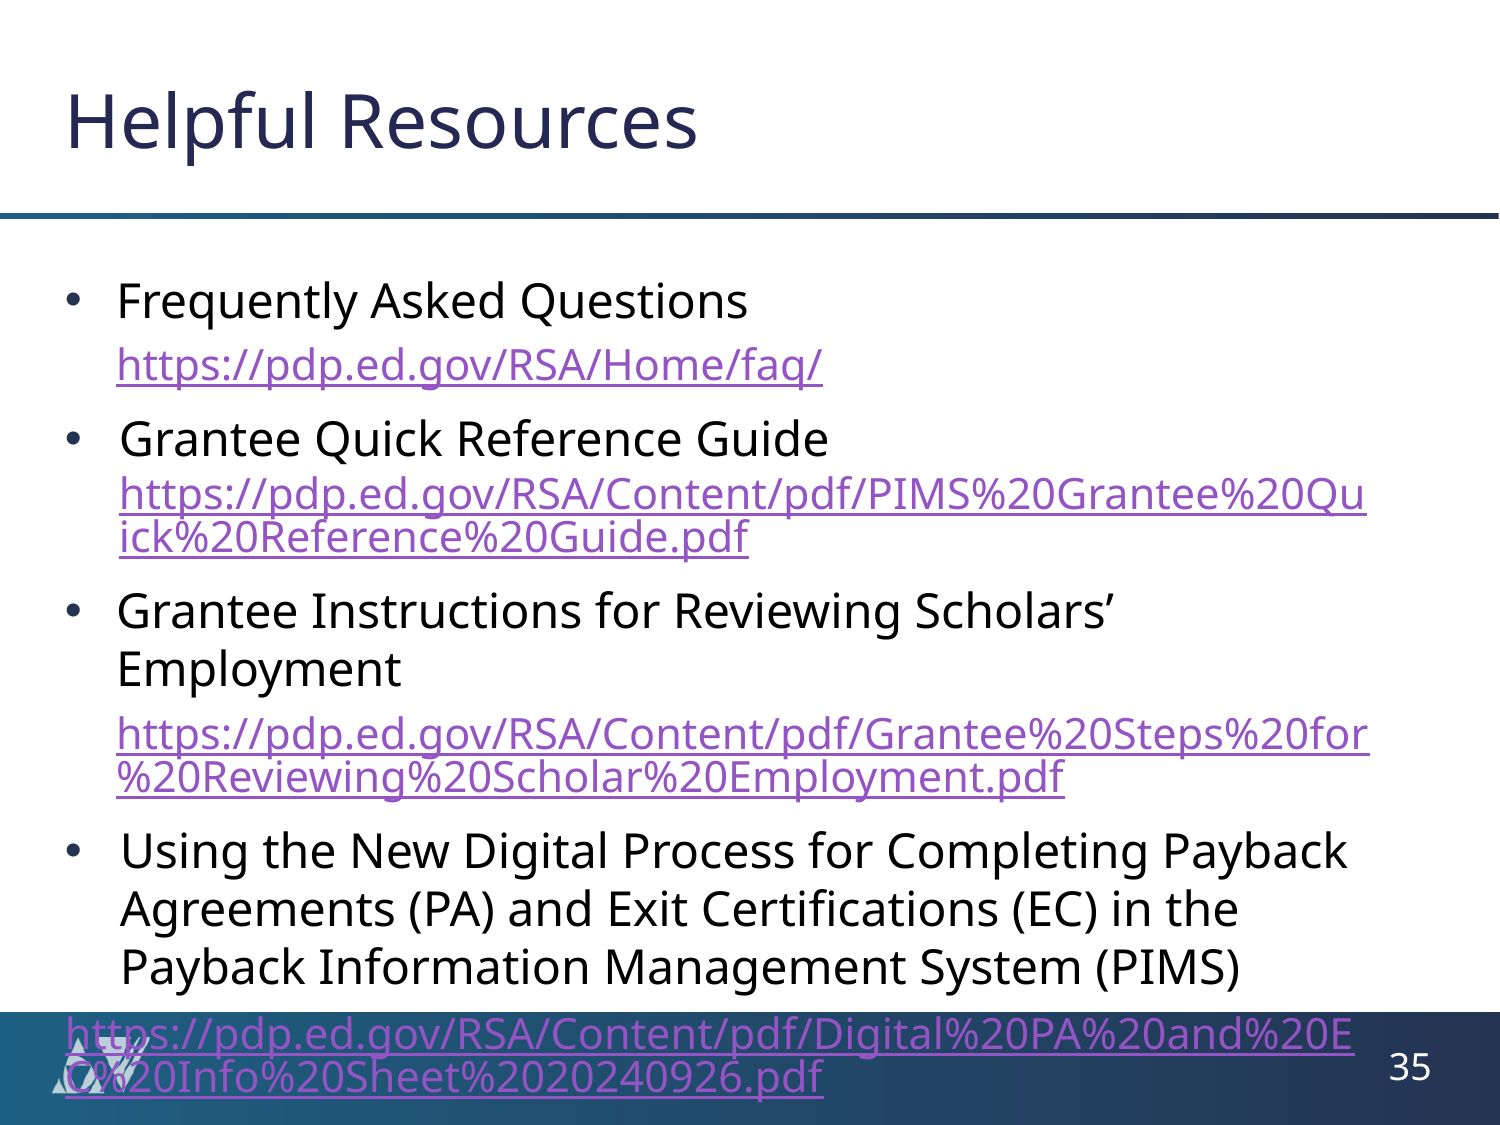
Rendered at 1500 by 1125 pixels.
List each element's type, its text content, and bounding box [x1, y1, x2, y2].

title Helpful Resources [50, 37, 1500, 200]
picture [50, 1037, 150, 1094]
slide_number 35 [1374, 1012, 1500, 1125]
list Frequently Asked Questions https://pdp.ed.gov/RSA/Home/faq/ Grantee Quick Reference Guide https://pdp.ed.gov/RSA/Content/pdf/PIMS%20Grantee%20Quick%20Reference%20Guide.pdf Grantee Instructions for Reviewing Scholars’ Employment https://pdp.ed.gov/RSA/Content/pdf/Grantee%20Steps%20for%20Reviewing%20Scholar%20Employment.pdf Using the New Digital Process for Completing Payback Agreements (PA) and Exit Certifications (EC) in the Payback Information Management System (PIMS) https://pdp.ed.gov/RSA/Content/pdf/Digital%20PA%20and%20EC%20Info%20Sheet%2020240926.pdf [50, 262, 1388, 1000]
